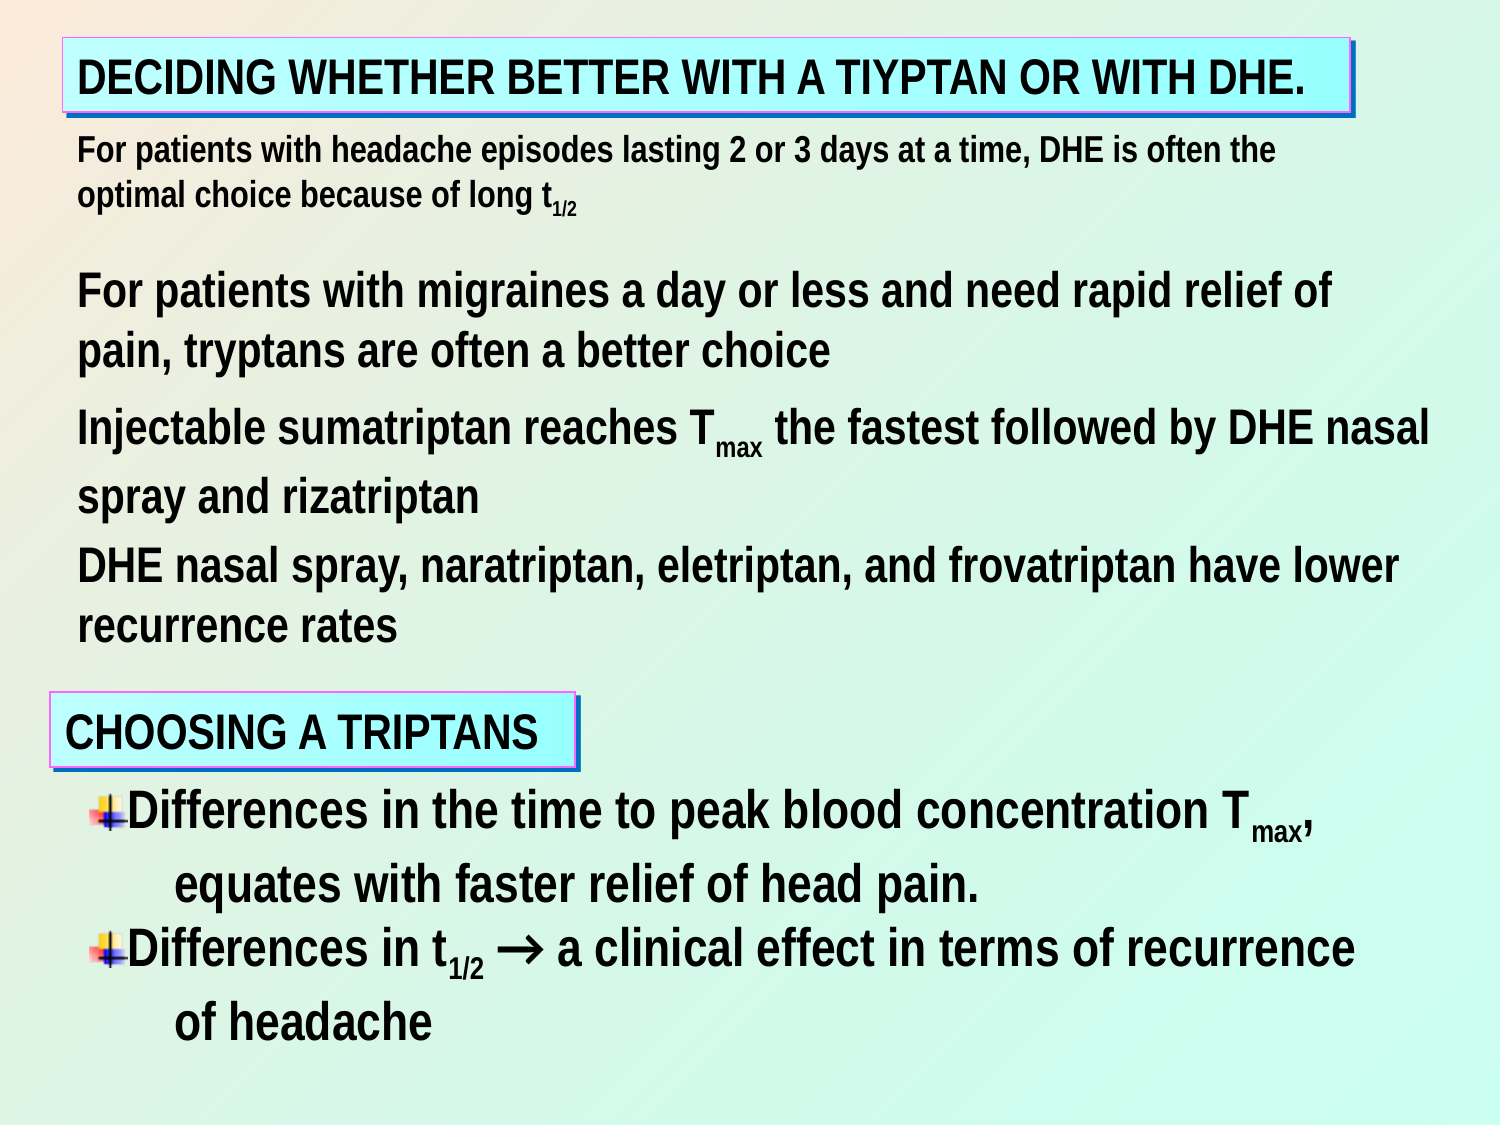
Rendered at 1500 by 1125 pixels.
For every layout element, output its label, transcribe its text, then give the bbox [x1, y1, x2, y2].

picture [89, 792, 128, 831]
text_box Differences in the time to peak blood concentration Tmax, equates with faster relief of head pain. [74, 767, 1413, 904]
text_box CHOOSING A TRIPTANS [49, 692, 575, 767]
text_box Differences in t1/2 → a clinical effect in terms of recurrence of headache [74, 904, 1413, 1059]
text_box DECIDING WHETHER BETTER WITH A TIYPTAN OR WITH DHE. [62, 37, 1350, 113]
text_box For patients with headache episodes lasting 2 or 3 days at a time, DHE is often the optimal choice because of long t1/2 [62, 117, 1350, 229]
text_box [0, 0, 1500, 1125]
text_box Injectable sumatriptan reaches Tmax the fastest followed by DHE nasal spray and rizatriptan [62, 387, 1475, 531]
text_box DHE nasal spray, naratriptan, eletriptan, and frovatriptan have lower recurrence rates [62, 524, 1450, 660]
text_box For patients with migraines a day or less and need rapid relief of pain, tryptans are often a better choice [62, 249, 1382, 385]
picture [89, 929, 128, 968]
